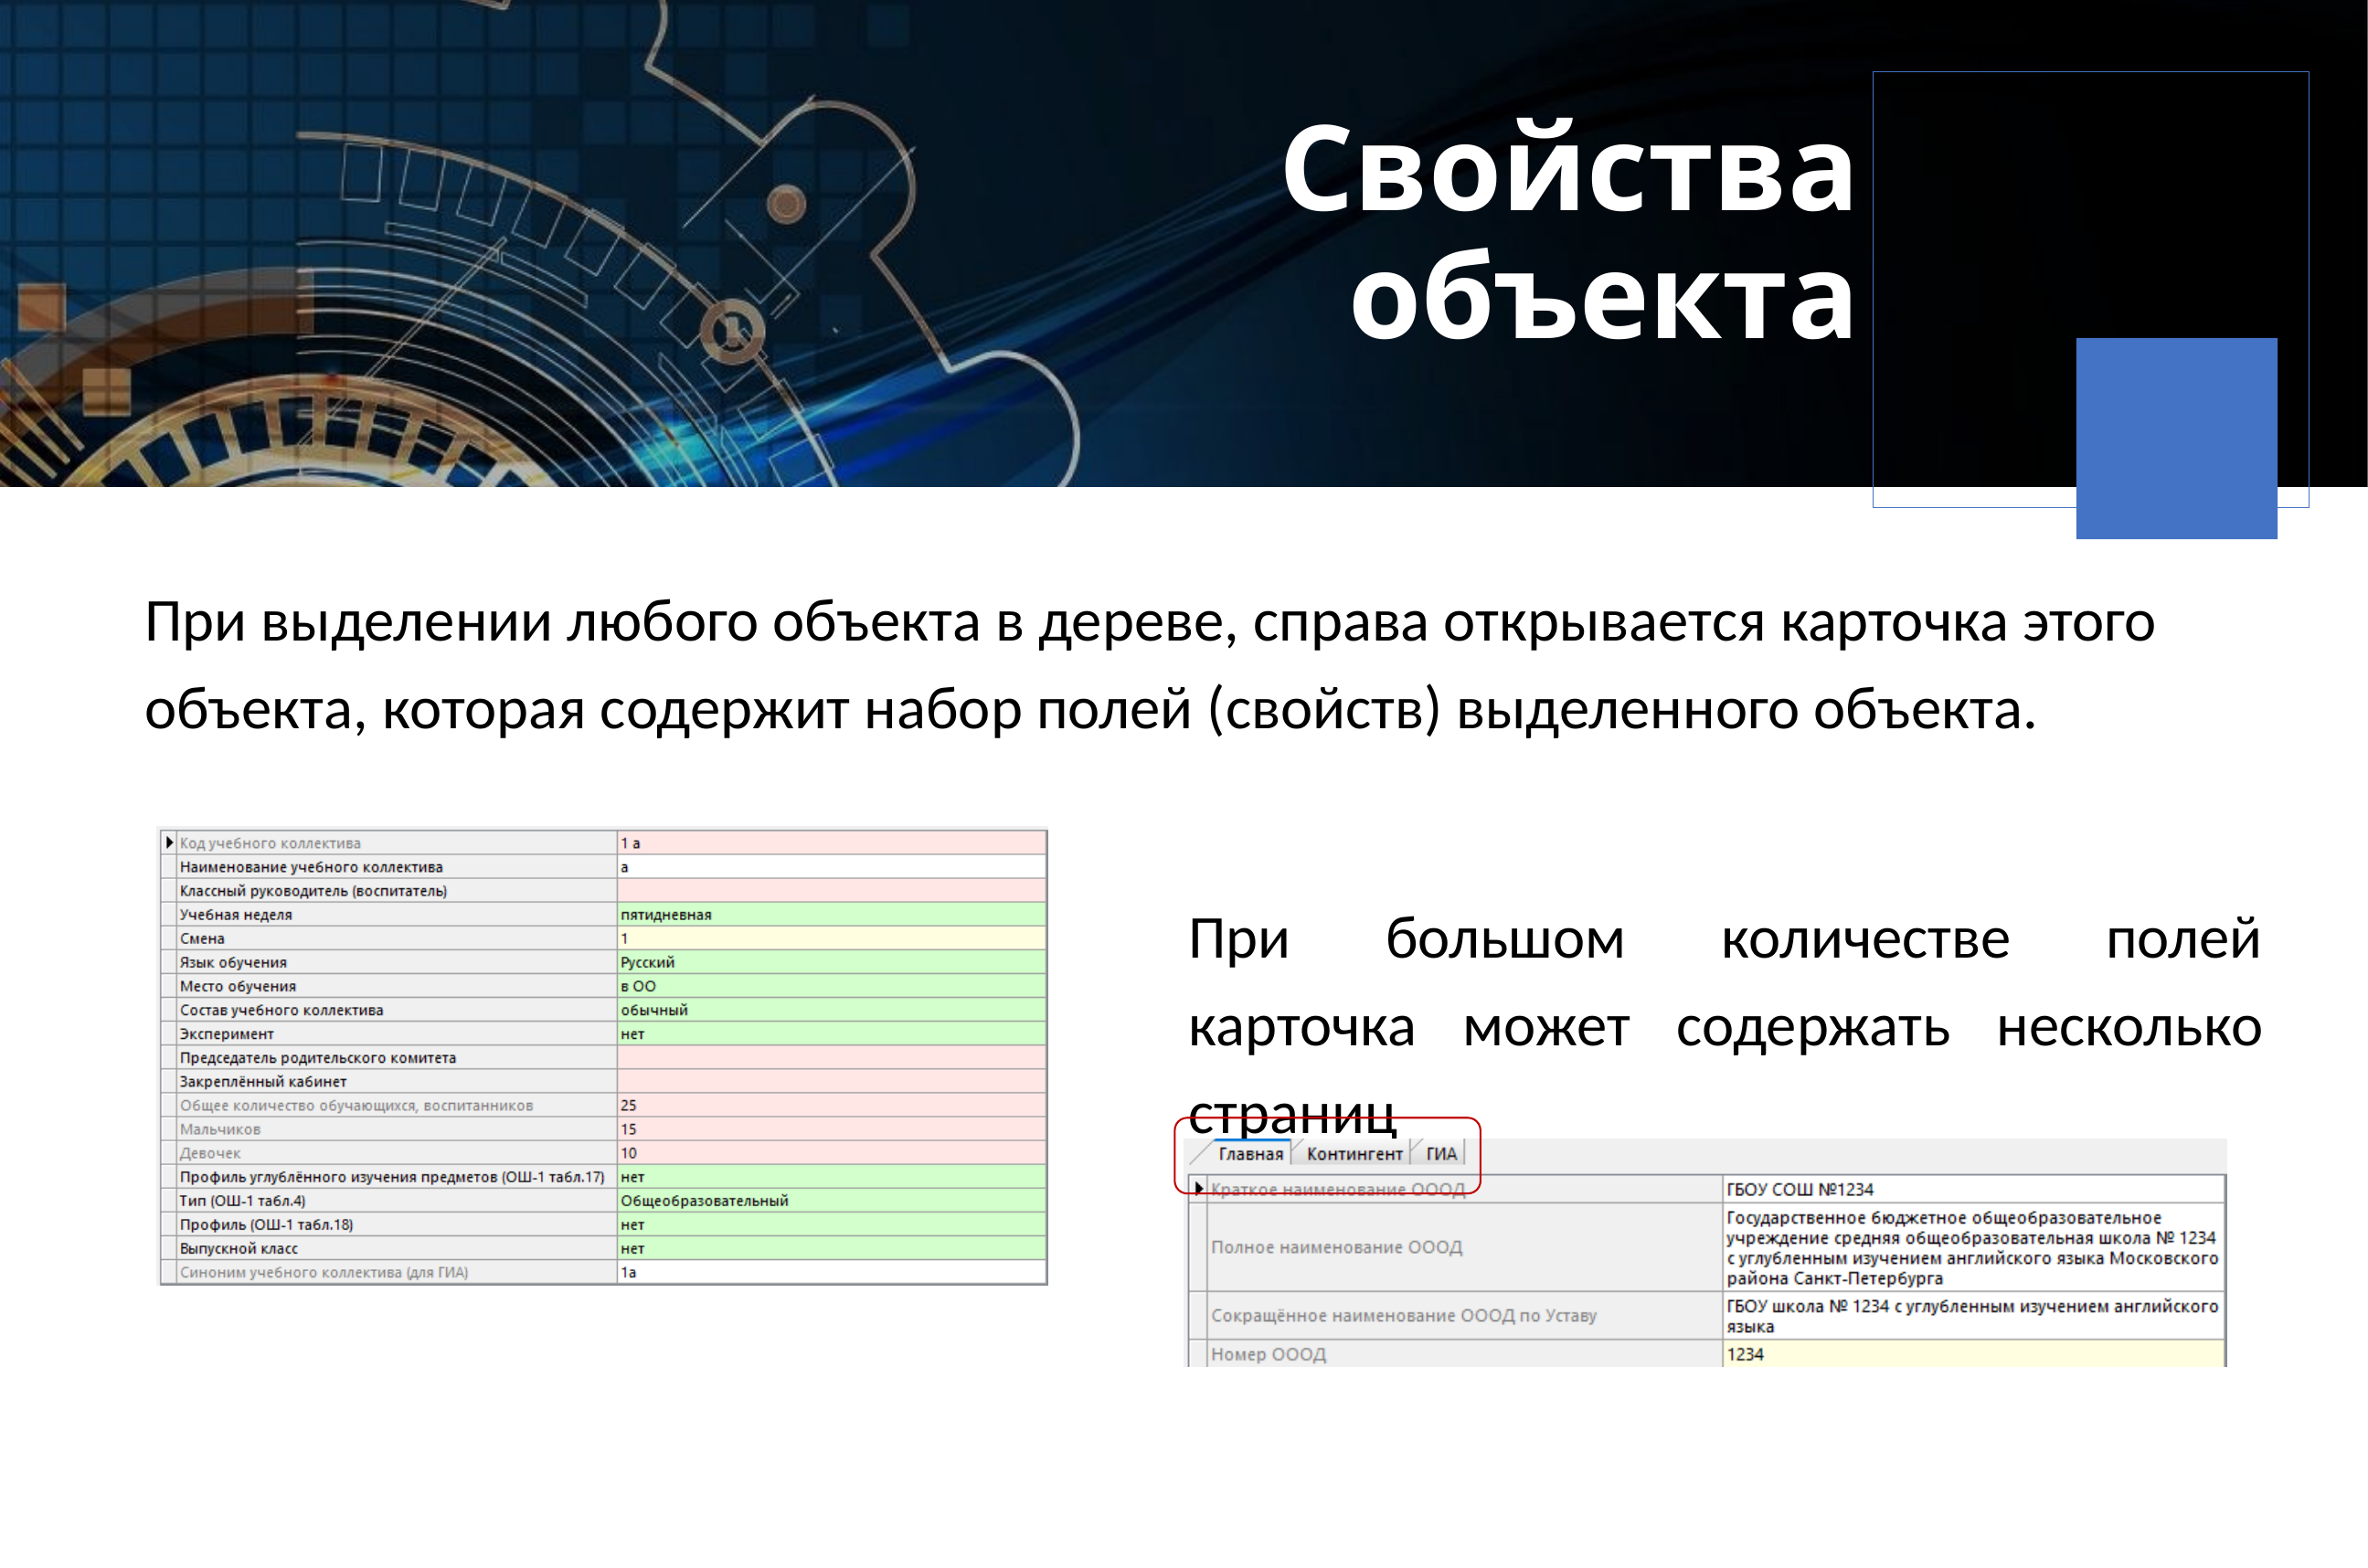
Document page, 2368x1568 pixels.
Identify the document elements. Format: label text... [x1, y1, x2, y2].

text_box При большом количестве полей карточка может содержать несколько страниц [1174, 875, 2278, 1071]
picture [156, 826, 1048, 1286]
text_box [1173, 1117, 1481, 1194]
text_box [0, 0, 2368, 539]
list При выделении любого объекта в дереве, справа открывается карточка этого объекта, которая содержит набор полей (свойств) выделенного объекта. [131, 558, 2227, 753]
picture [1184, 1139, 2227, 1367]
